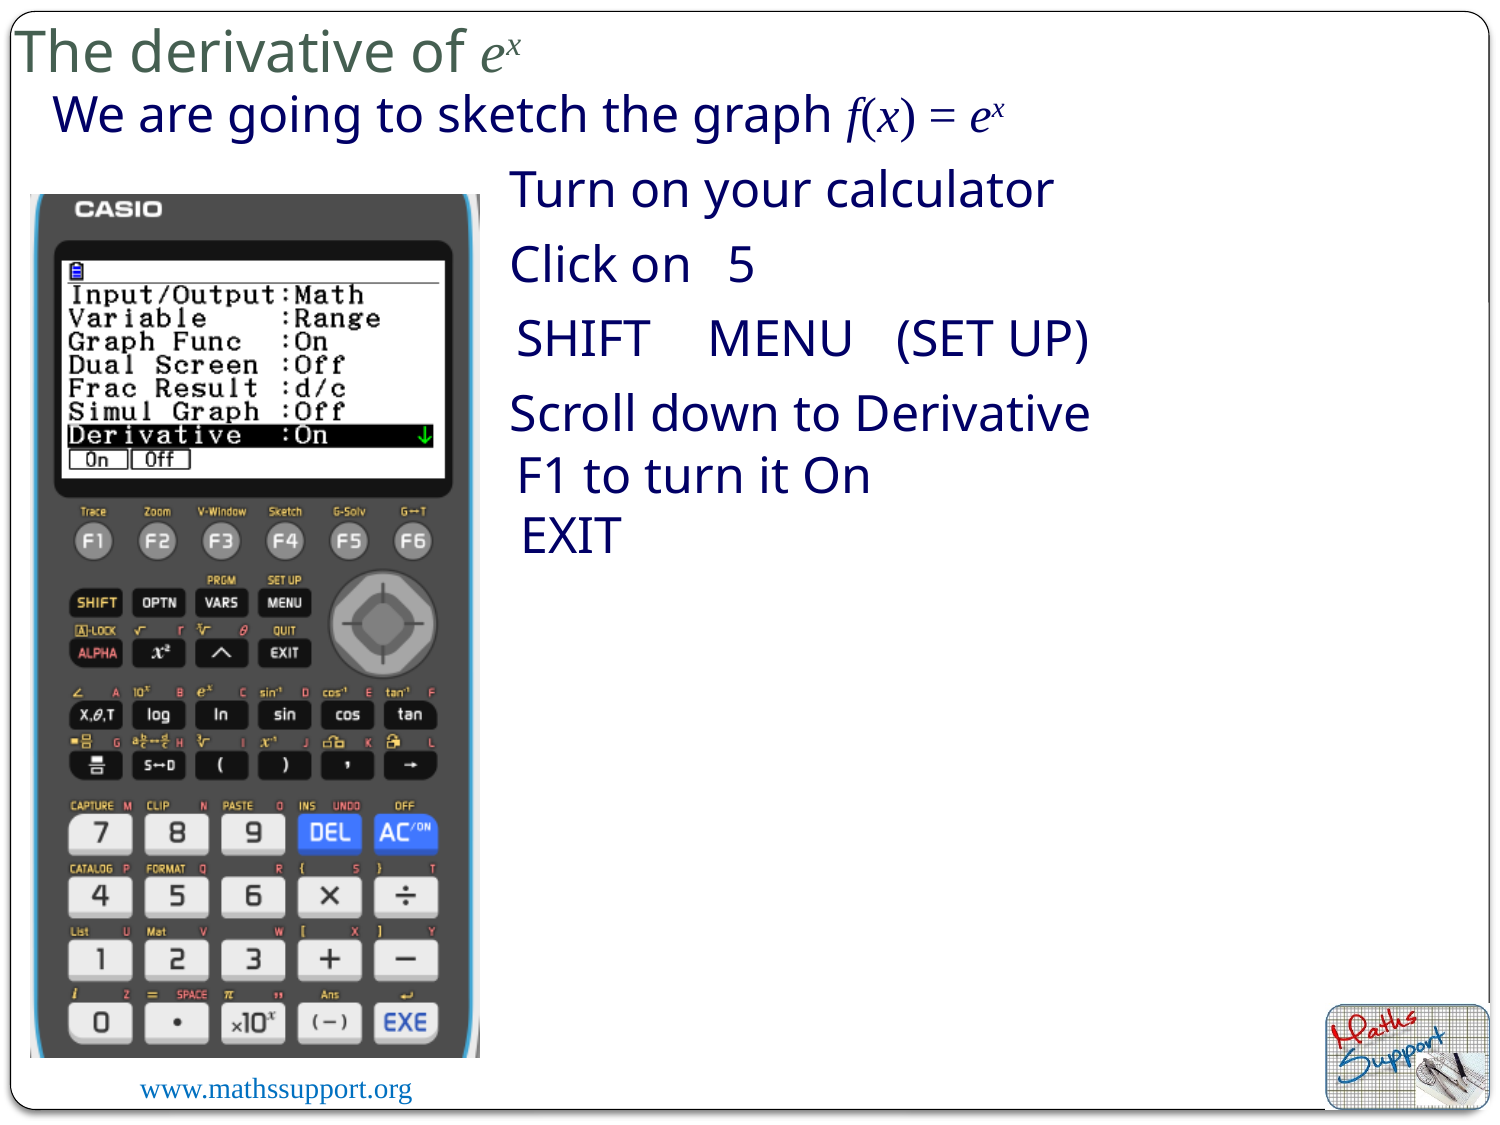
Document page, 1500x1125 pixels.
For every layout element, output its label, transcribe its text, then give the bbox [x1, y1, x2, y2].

text_box MENU [693, 299, 906, 374]
text_box [130, 1074, 414, 1113]
text_box EXIT [505, 511, 728, 571]
title The derivative of ex [0, 7, 1350, 100]
text_box Click on [494, 224, 712, 300]
text_box (SET UP) [906, 299, 1142, 374]
text_box 5 [712, 224, 935, 300]
text_box SHIFT [501, 300, 693, 374]
text_box [1324, 999, 1488, 1113]
text_box We are going to sketch the graph f(x) = ex [37, 74, 1043, 150]
picture [29, 194, 480, 1058]
text_box Turn on your calculator [494, 149, 1251, 225]
text_box Scroll down to Derivative [495, 374, 1252, 449]
text_box F1 to turn it On [501, 449, 962, 511]
